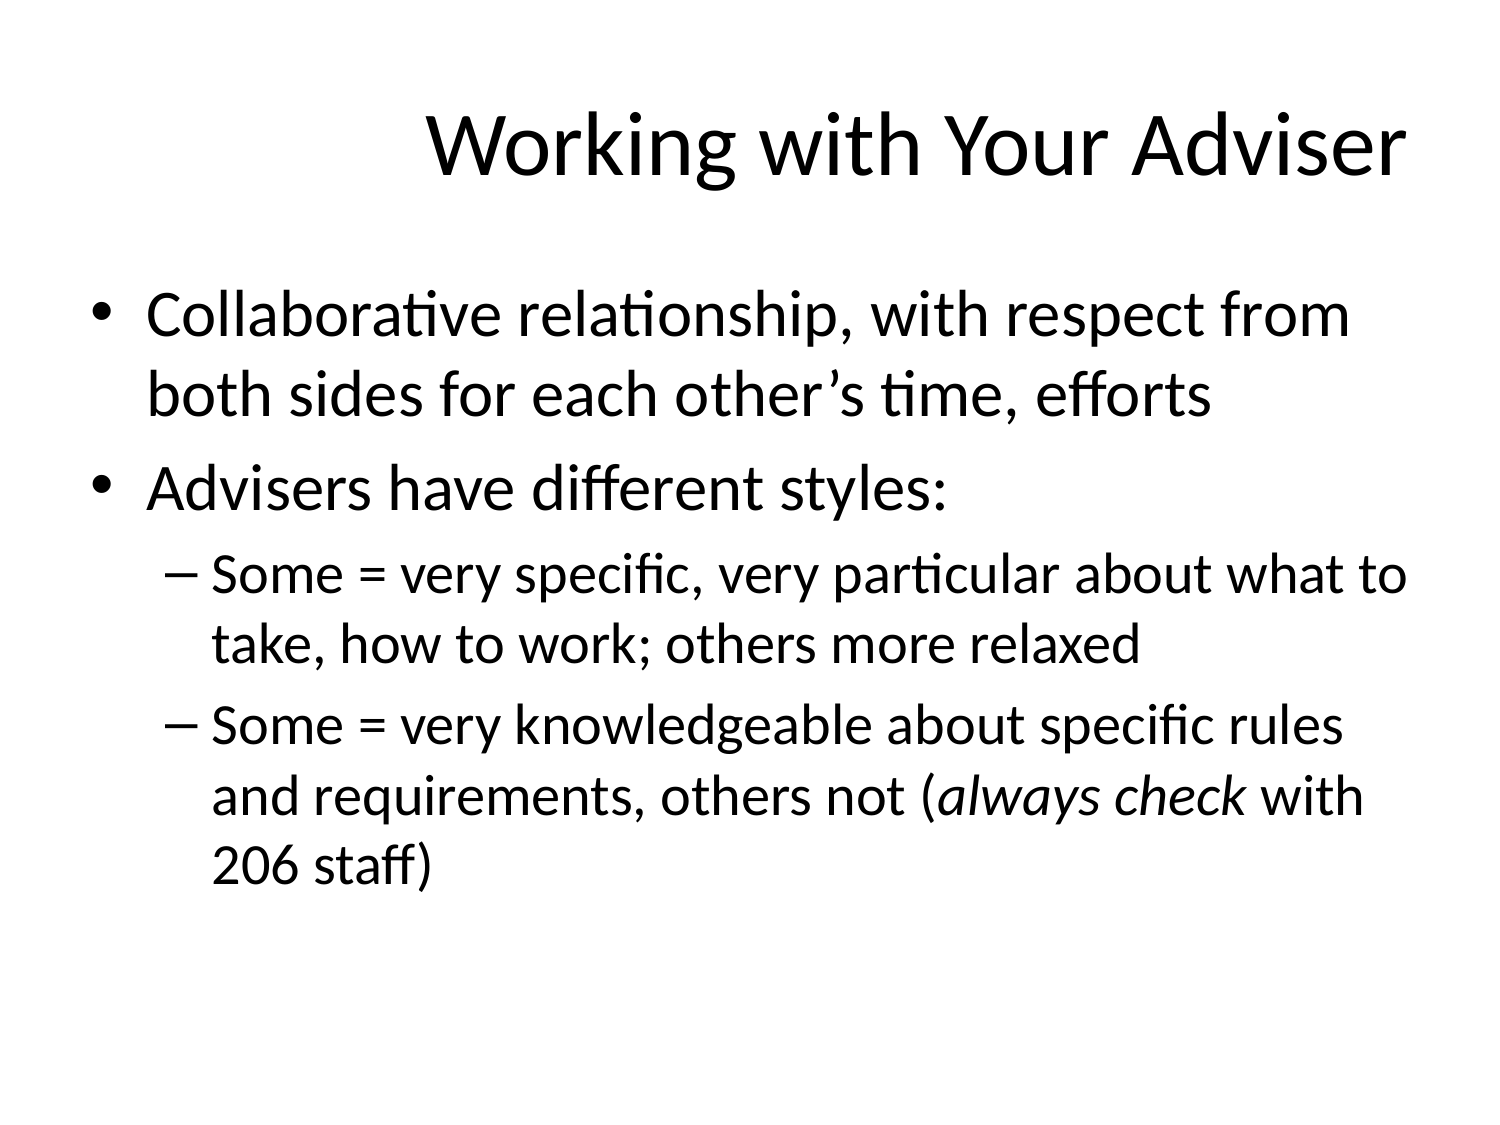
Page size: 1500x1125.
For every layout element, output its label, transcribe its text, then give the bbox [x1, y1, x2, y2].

title Working with Your Adviser [75, 45, 1425, 233]
list Collaborative relationship, with respect from both sides for each other’s time, efforts Advisers have different styles: Some = very specific, very particular about what to take, how to work; others more relaxed Some = very knowledgeable about specific rules and requirements, others not (always check with 206 staff) [75, 262, 1425, 1005]
